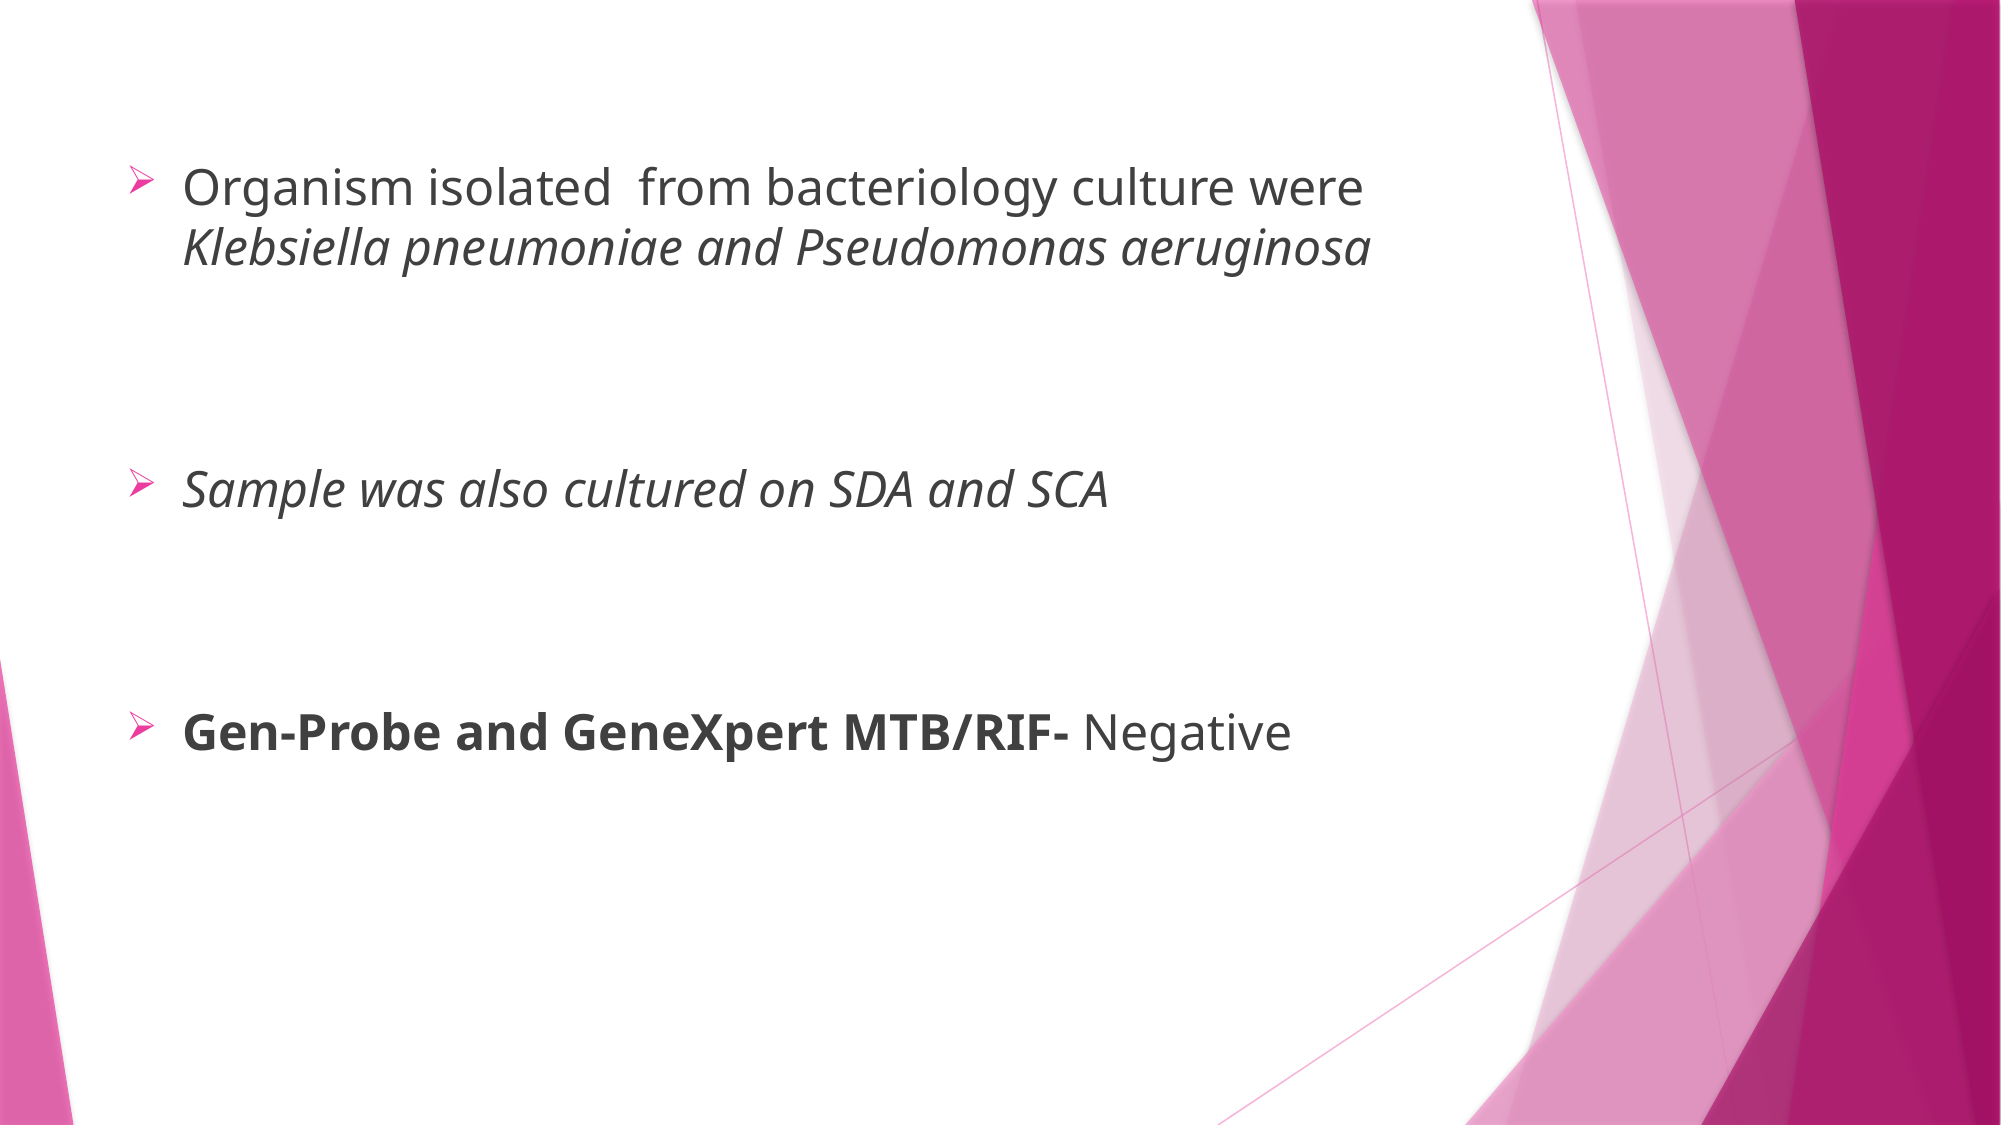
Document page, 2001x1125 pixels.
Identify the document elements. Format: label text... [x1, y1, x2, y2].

list Organism isolated from bacteriology culture were Klebsiella pneumoniae and Pseudomonas aeruginosa Sample was also cultured on SDA and SCA Gen-Probe and GeneXpert MTB/RIF- Negative [111, 147, 1522, 992]
